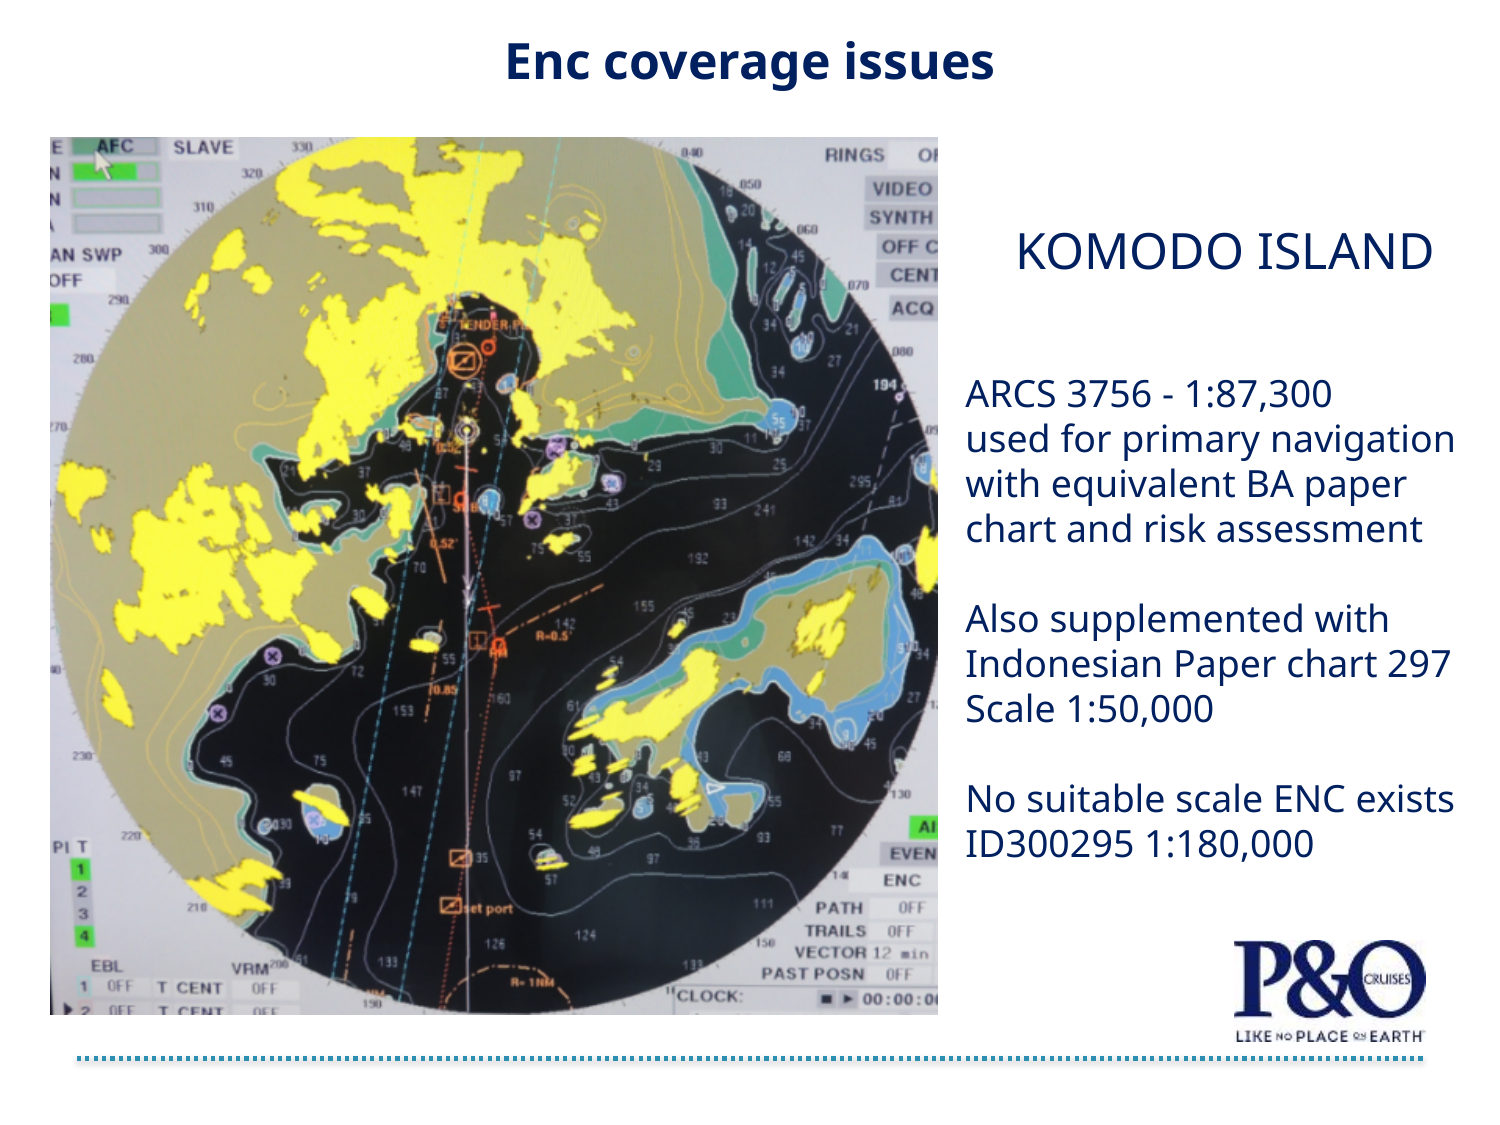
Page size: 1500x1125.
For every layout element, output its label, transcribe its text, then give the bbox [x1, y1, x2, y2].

text_box KOMODO ISLAND ARCS 3756 - 1:87,300 used for primary navigation with equivalent BA paper chart and risk assessment Also supplemented with Indonesian Paper chart 297 Scale 1:50,000 No suitable scale ENC exists ID300295 1:180,000 [950, 212, 1500, 873]
picture [49, 137, 938, 1015]
title Enc coverage issues [0, 0, 1500, 119]
picture [1234, 940, 1426, 1042]
